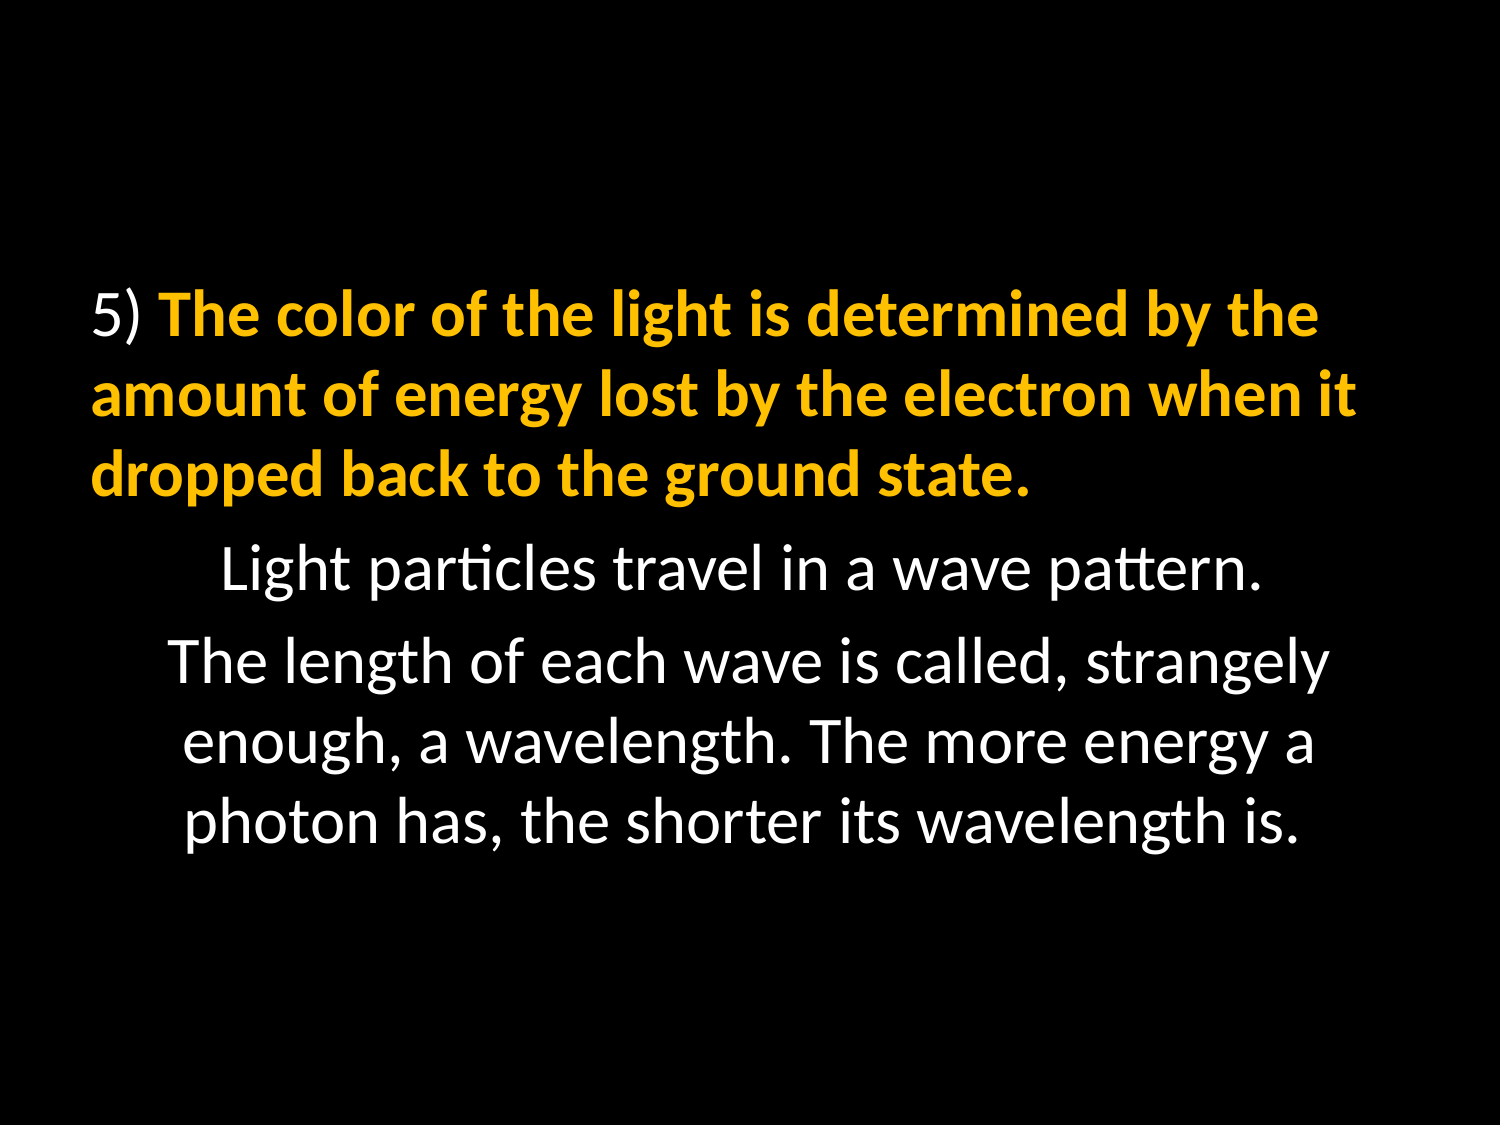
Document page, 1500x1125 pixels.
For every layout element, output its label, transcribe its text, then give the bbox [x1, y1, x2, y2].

list 5) The color of the light is determined by the amount of energy lost by the electron when it dropped back to the ground state. Light particles travel in a wave pattern. The length of each wave is called, strangely enough, a wavelength. The more energy a photon has, the shorter its wavelength is. [75, 262, 1425, 1005]
